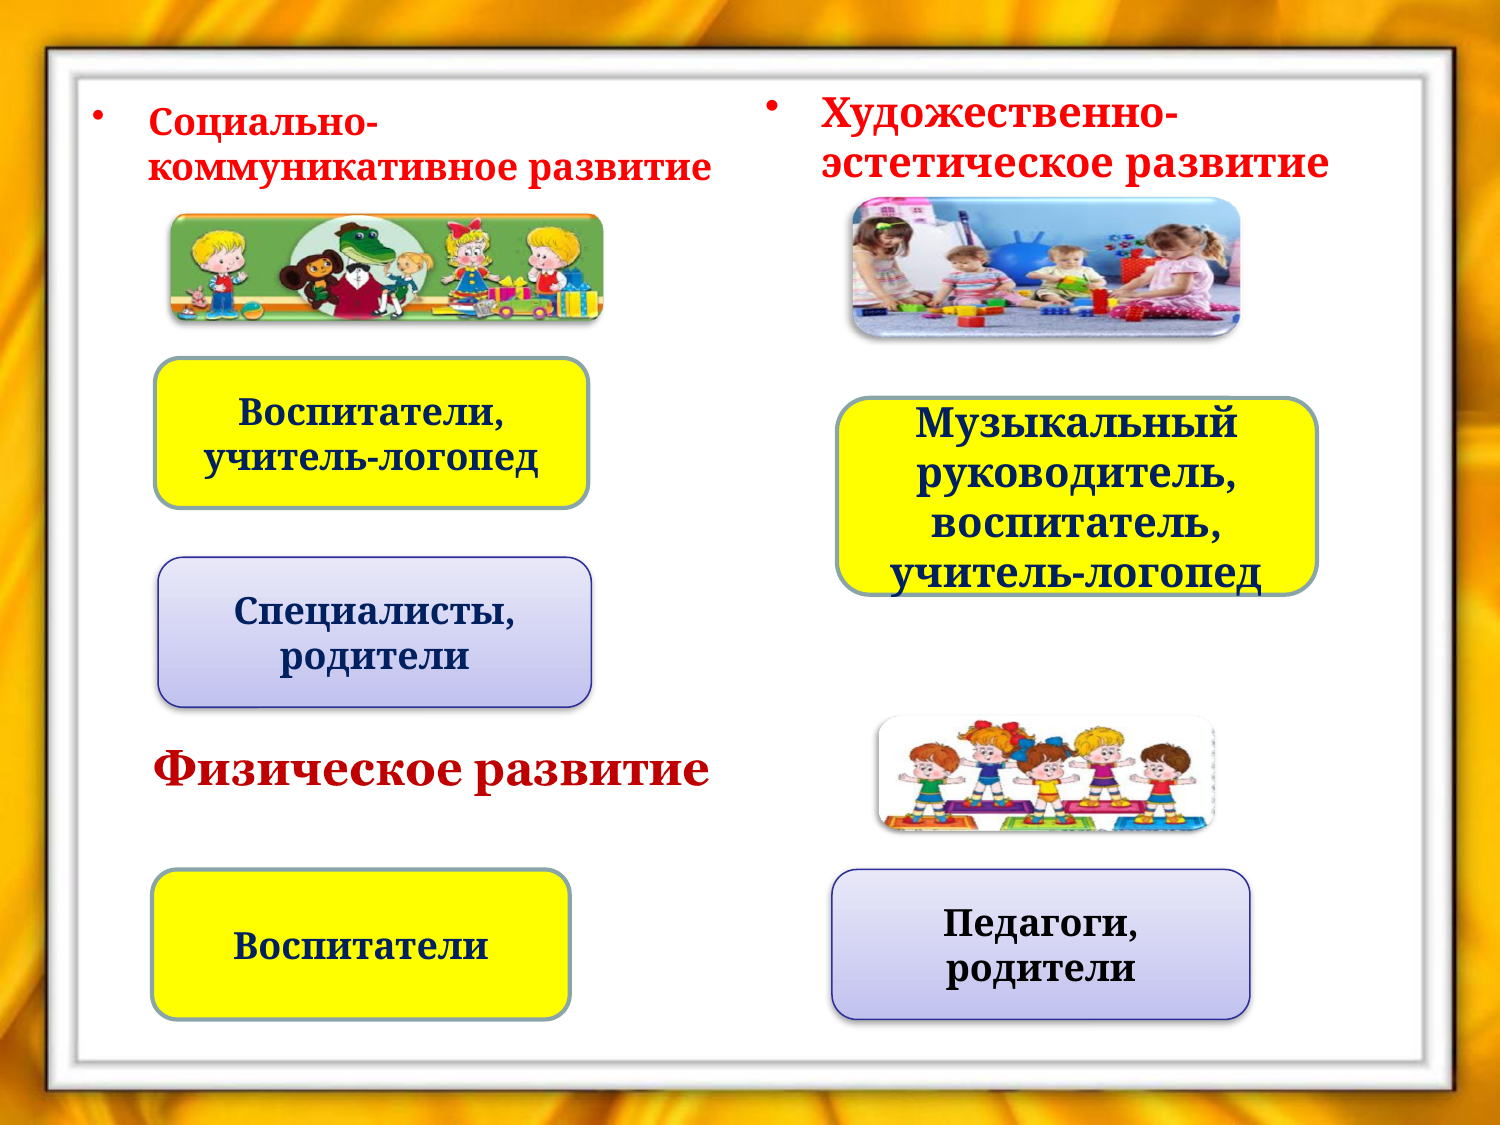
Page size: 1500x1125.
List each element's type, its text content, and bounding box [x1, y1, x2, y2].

list Социально-коммуникативное развитие [76, 89, 740, 669]
text_box Специалисты, родители [157, 556, 593, 709]
text_box Воспитатели, учитель-логопед [152, 355, 591, 511]
picture [0, 0, 1500, 1125]
list Художественно-эстетическое развитие [749, 77, 1413, 658]
text_box Воспитатели [149, 867, 572, 1022]
text_box Музыкальный руководитель, воспитатель, учитель-логопед [834, 395, 1320, 597]
text_box Педагоги, родители [831, 868, 1251, 1021]
